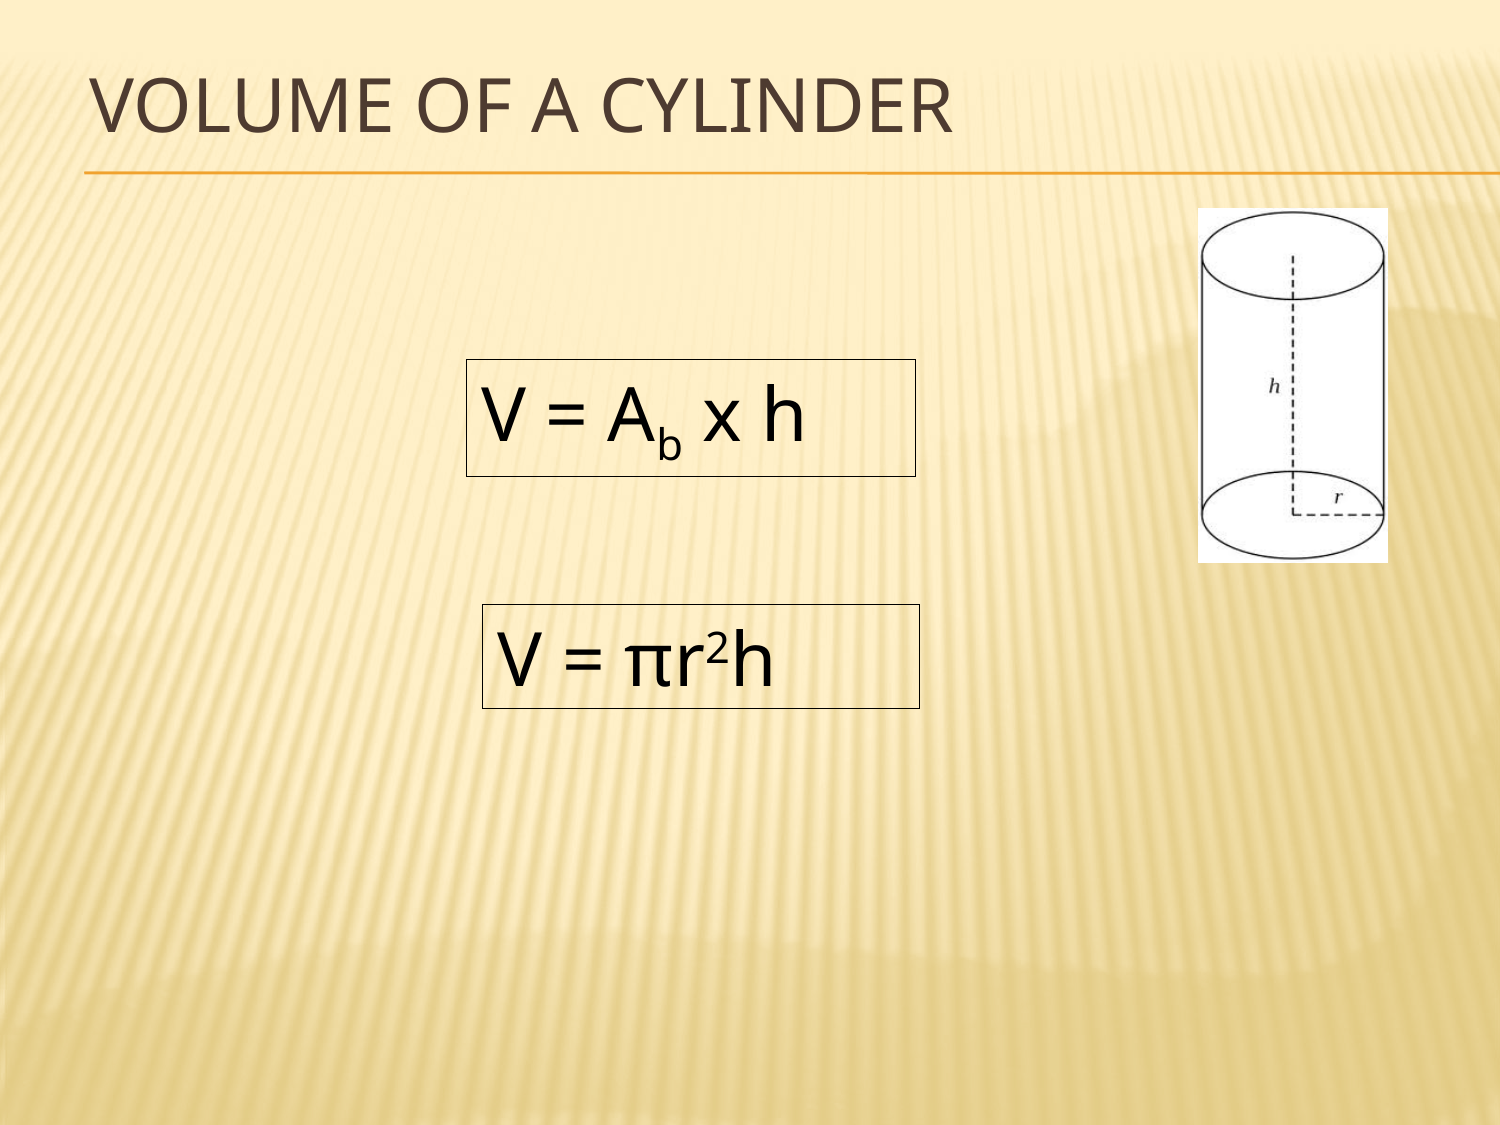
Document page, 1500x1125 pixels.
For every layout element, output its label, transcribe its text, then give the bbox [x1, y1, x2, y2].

title Volume of a Cylinder [75, 45, 1425, 161]
text_box V = Ab x h [466, 359, 916, 477]
picture [1198, 207, 1389, 563]
list [75, 172, 1425, 1005]
text_box V = πr2h [482, 604, 920, 709]
